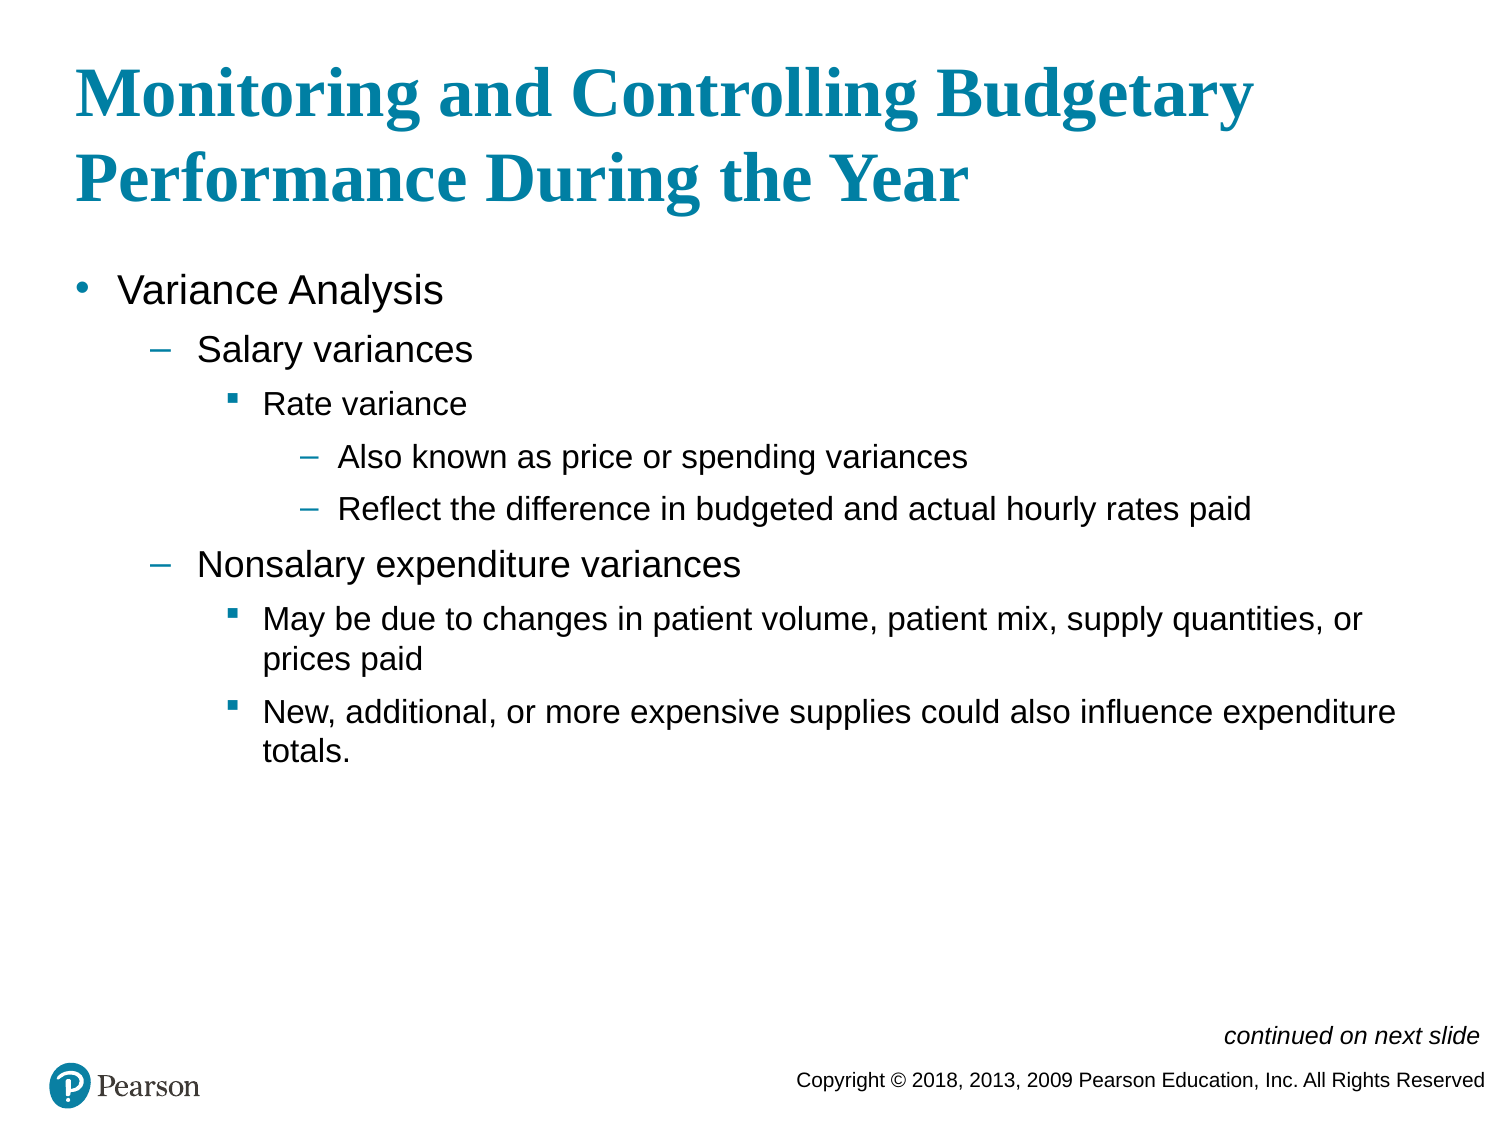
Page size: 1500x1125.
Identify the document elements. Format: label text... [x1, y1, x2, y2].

text_box continued on next slide [1209, 1012, 1496, 1058]
title Monitoring and Controlling Budgetary Performance During the Year [75, 35, 1425, 216]
list Variance Analysis Salary variances Rate variance Also known as price or spending variances Reflect the difference in budgeted and actual hourly rates paid Nonsalary expenditure variances May be due to changes in patient volume, patient mix, supply quantities, or prices paid New, additional, or more expensive supplies could also influence expenditure totals. [75, 262, 1425, 1005]
